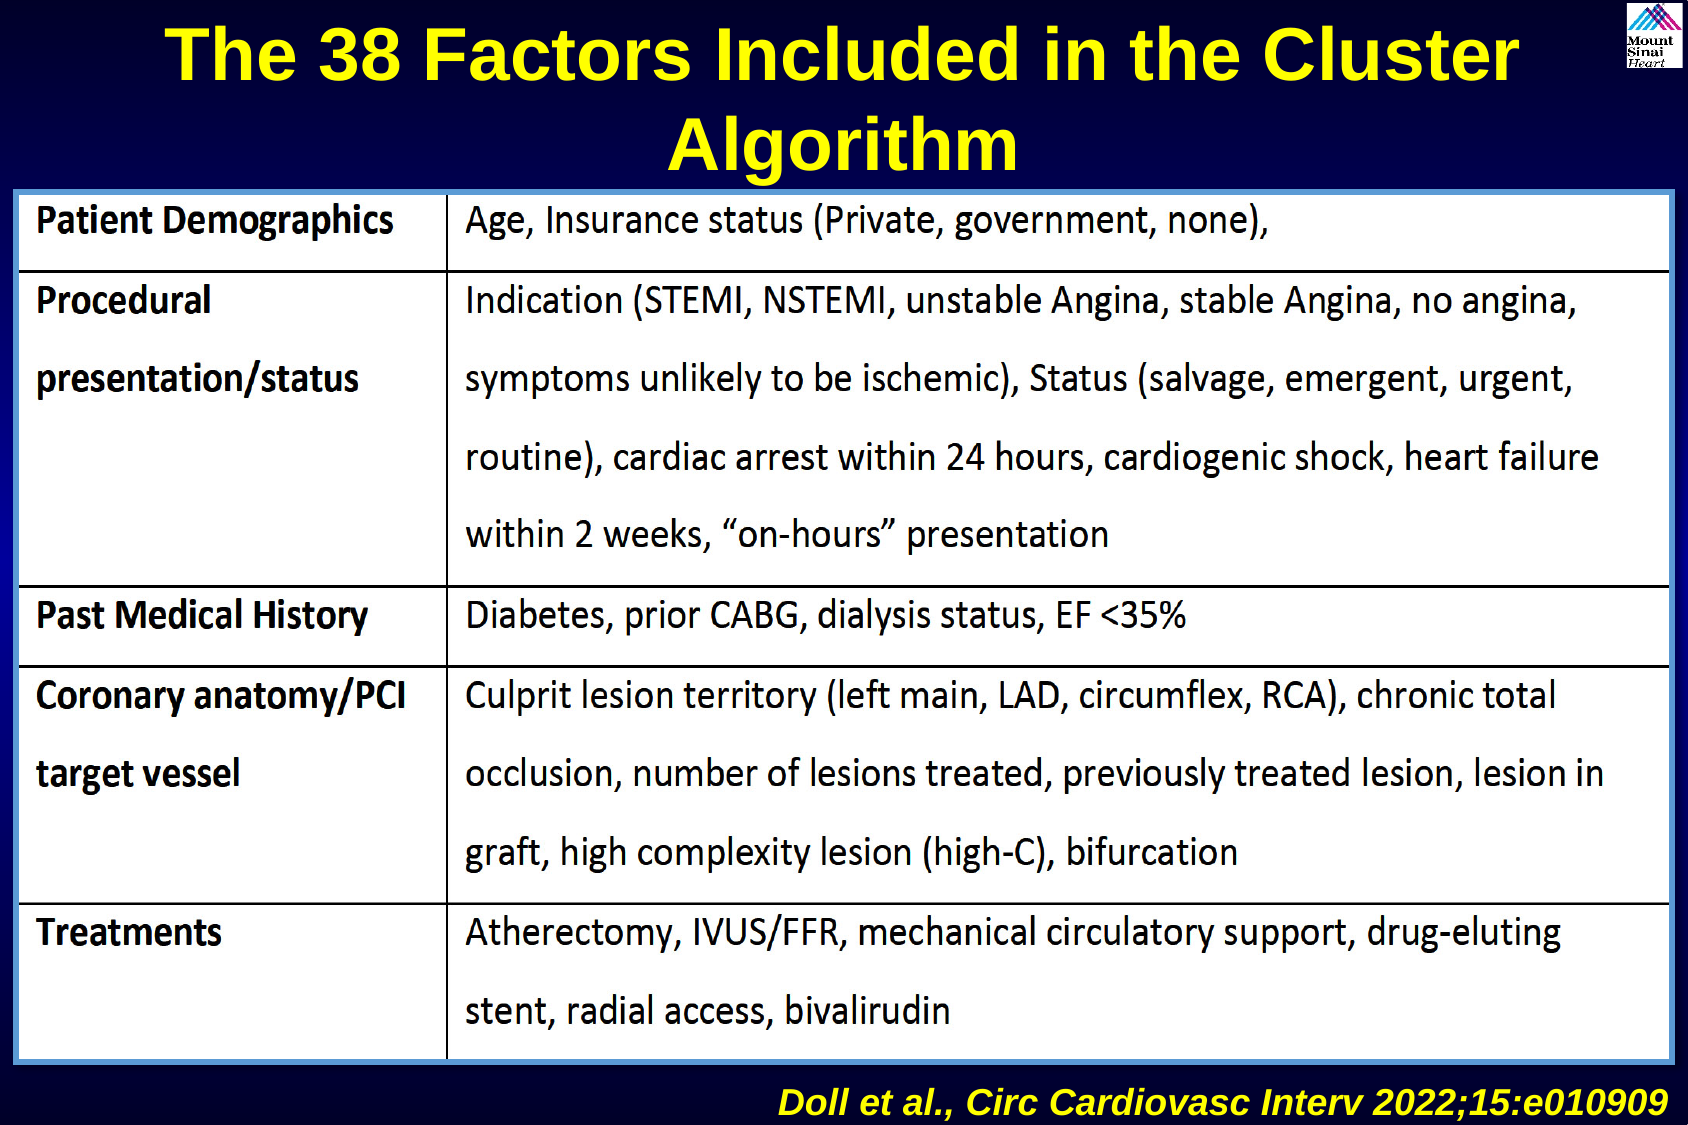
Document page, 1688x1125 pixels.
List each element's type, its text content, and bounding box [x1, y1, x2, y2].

picture [19, 195, 1670, 1059]
text_box The 38 Factors Included in the Cluster Algorithm [0, 0, 1688, 194]
text_box Doll et al., Circ Cardiovasc Interv 2022;15:e010909 [763, 1070, 1688, 1125]
